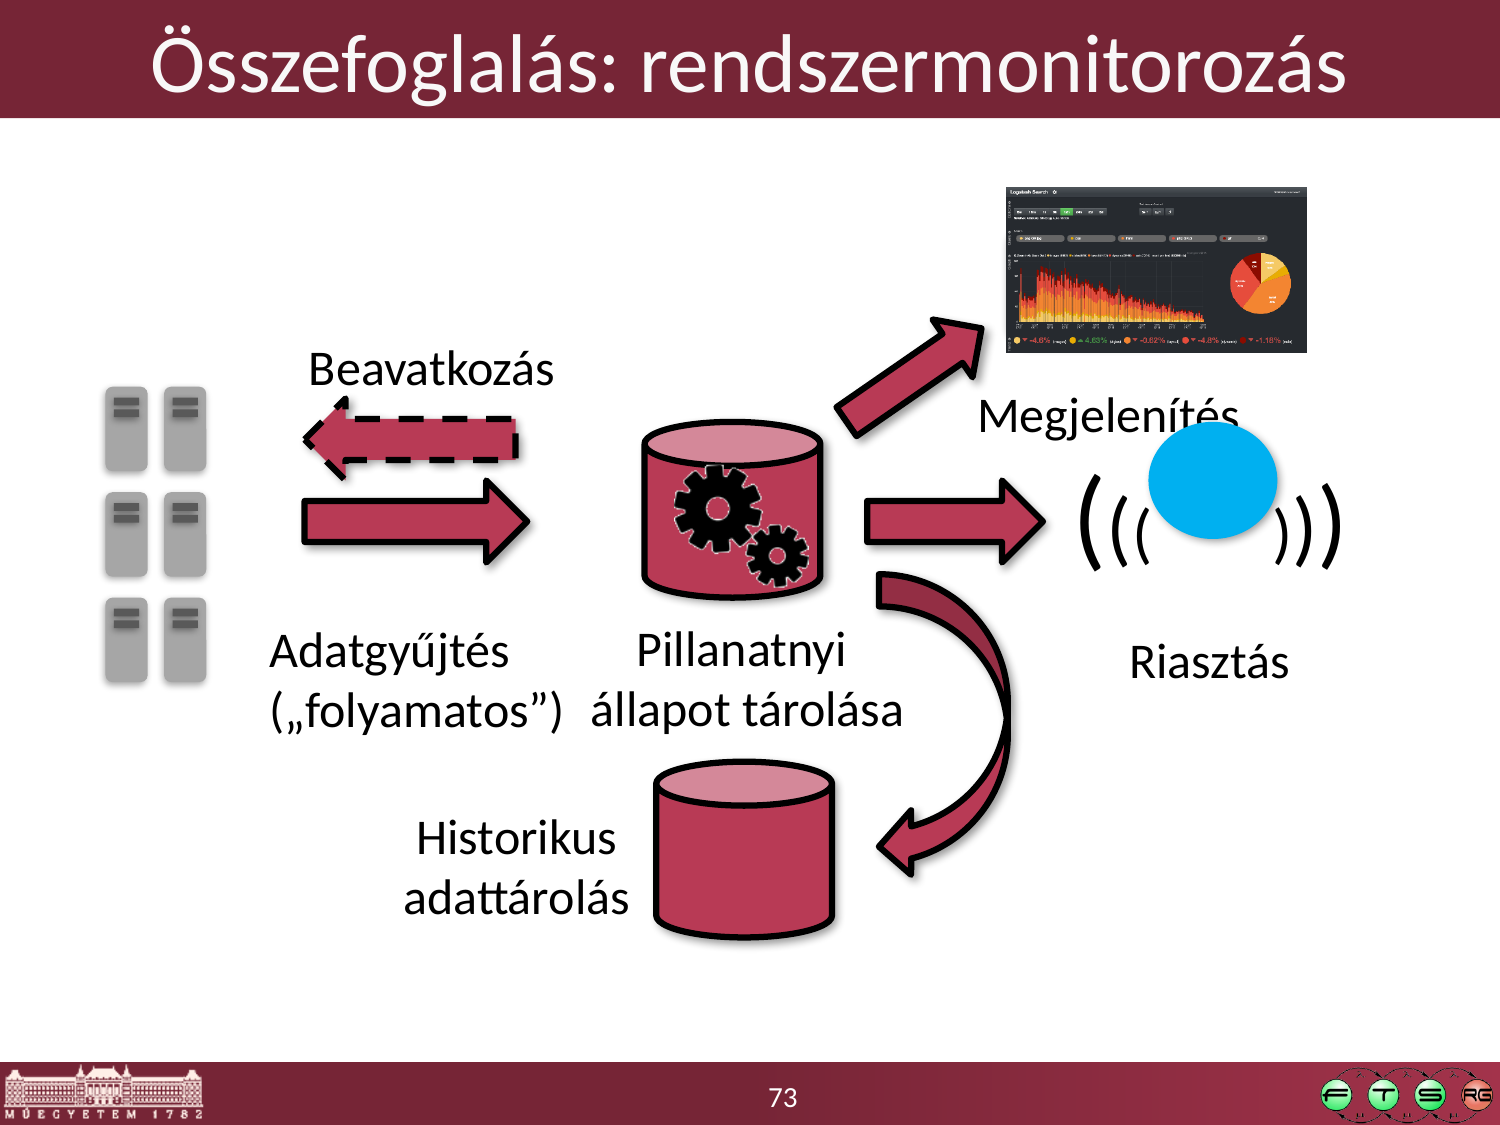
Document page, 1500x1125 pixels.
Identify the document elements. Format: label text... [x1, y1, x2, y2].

picture [0, 1063, 209, 1123]
text_box [865, 478, 1046, 565]
text_box Riasztás [1114, 621, 1306, 696]
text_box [163, 597, 207, 683]
text_box Historikus adattárolás [388, 796, 645, 932]
text_box [303, 403, 518, 483]
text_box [105, 491, 148, 577]
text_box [163, 386, 207, 472]
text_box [105, 386, 148, 472]
text_box Adatgyűjtés („folyamatos”) [254, 609, 575, 745]
text_box Megjelenítés [962, 374, 1256, 450]
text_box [105, 597, 148, 683]
text_box ((( ))) [1058, 436, 1395, 587]
title Összefoglalás: rendszermonitorozás [0, 0, 1500, 119]
text_box [876, 572, 1010, 877]
text_box [302, 478, 530, 565]
text_box [654, 759, 835, 940]
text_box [163, 491, 207, 577]
text_box [1167, 419, 1259, 436]
picture [673, 461, 809, 597]
text_box Beavatkozás [294, 328, 571, 403]
picture [1318, 1065, 1494, 1125]
text_box [834, 317, 984, 439]
text_box [642, 419, 823, 593]
picture [1006, 187, 1307, 353]
text_box Pillanatnyi állapot tárolása [575, 609, 920, 745]
